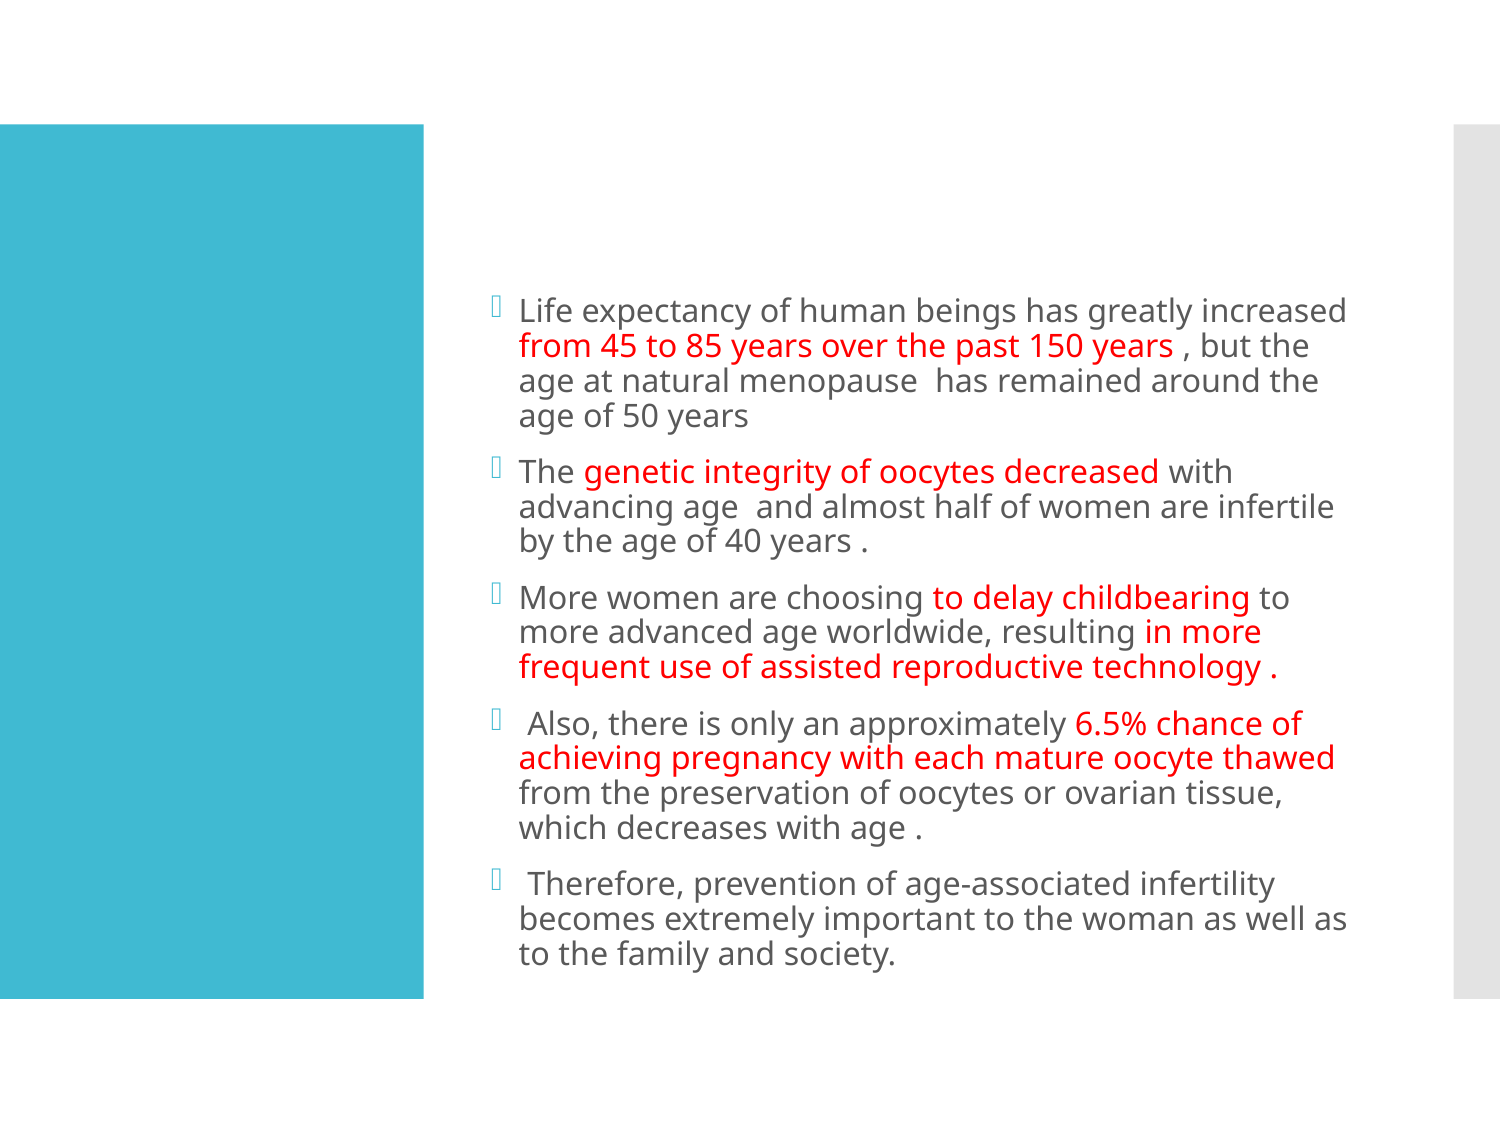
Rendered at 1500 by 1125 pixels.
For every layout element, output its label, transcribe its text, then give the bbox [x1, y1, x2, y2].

list Life expectancy of human beings has greatly increased from 45 to 85 years over the past 150 years , but the age at natural menopause has remained around the age of 50 years The genetic integrity of oocytes decreased with advancing age and almost half of women are infertile by the age of 40 years . More women are choosing to delay childbearing to more advanced age worldwide, resulting in more frequent use of assisted reproductive technology . Also, there is only an approximately 6.5% chance of achieving pregnancy with each mature oocyte thawed from the preservation of oocytes or ovarian tissue, which decreases with age . Therefore, prevention of age-associated infertility becomes extremely important to the woman as well as to the family and society. [475, 287, 1376, 987]
